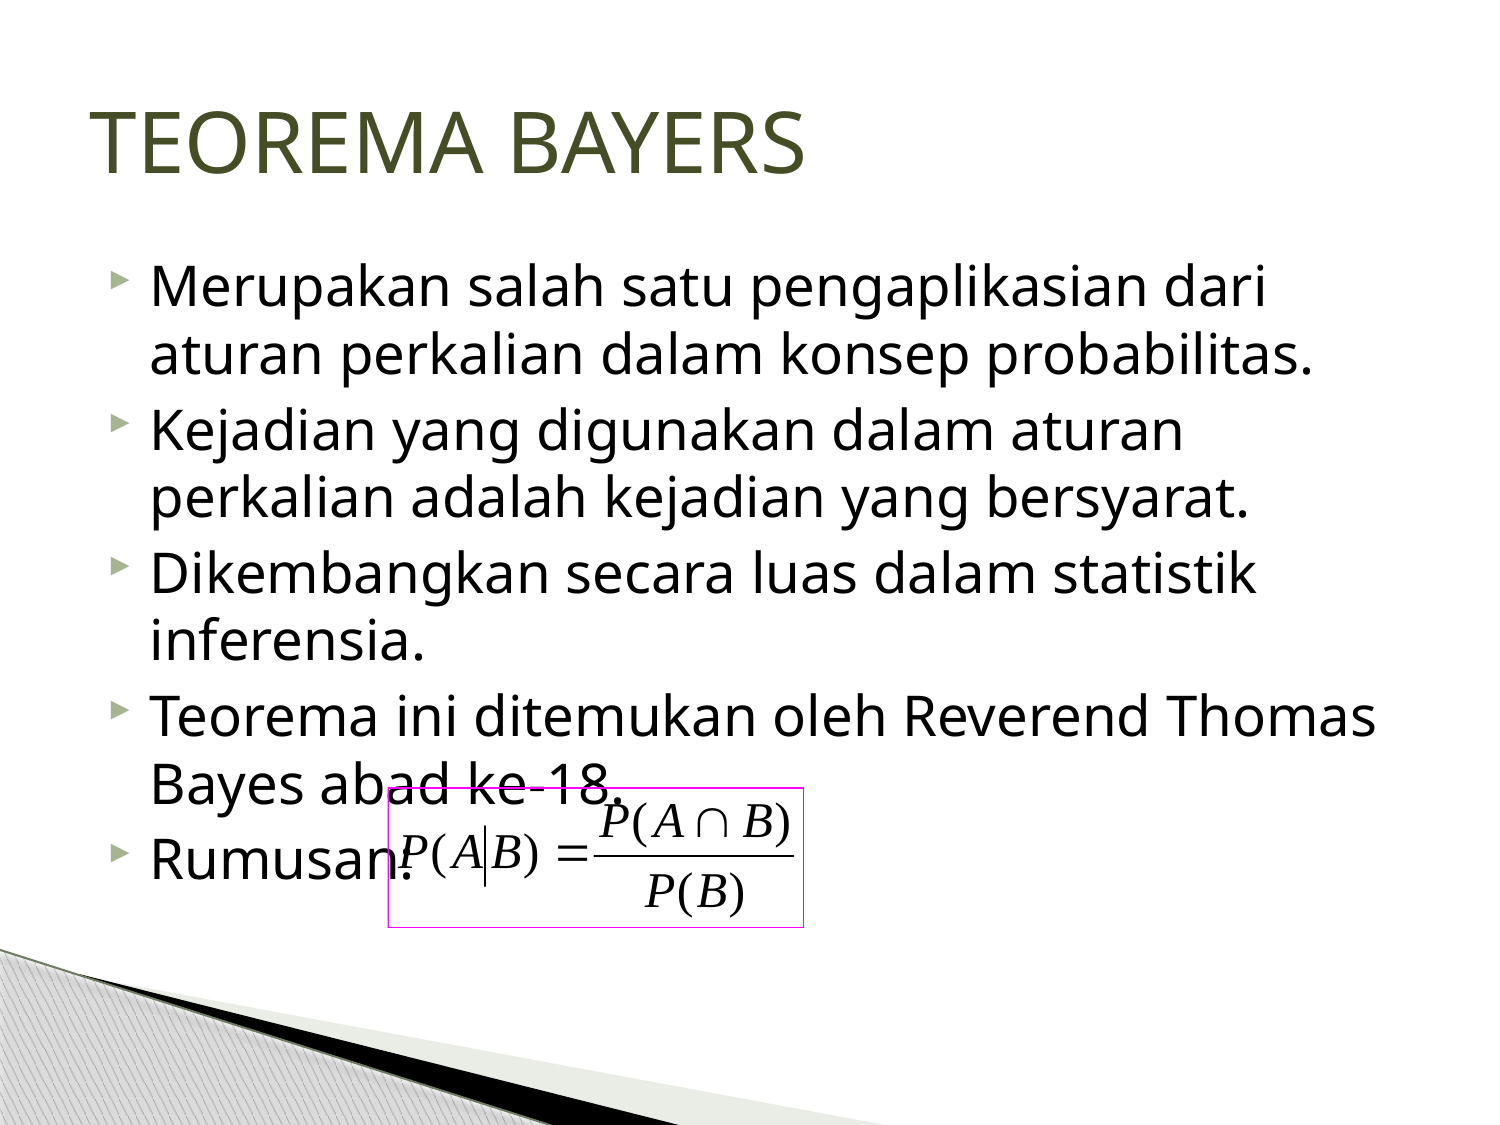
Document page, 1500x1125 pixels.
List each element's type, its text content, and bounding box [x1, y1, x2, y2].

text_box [387, 787, 805, 929]
title TEOREMA BAYERS [75, 45, 1425, 233]
list Merupakan salah satu pengaplikasian dari aturan perkalian dalam konsep probabilitas. Kejadian yang digunakan dalam aturan perkalian adalah kejadian yang bersyarat. Dikembangkan secara luas dalam statistik inferensia. Teorema ini ditemukan oleh Reverend Thomas Bayes abad ke-18. Rumusan: [75, 243, 1425, 986]
